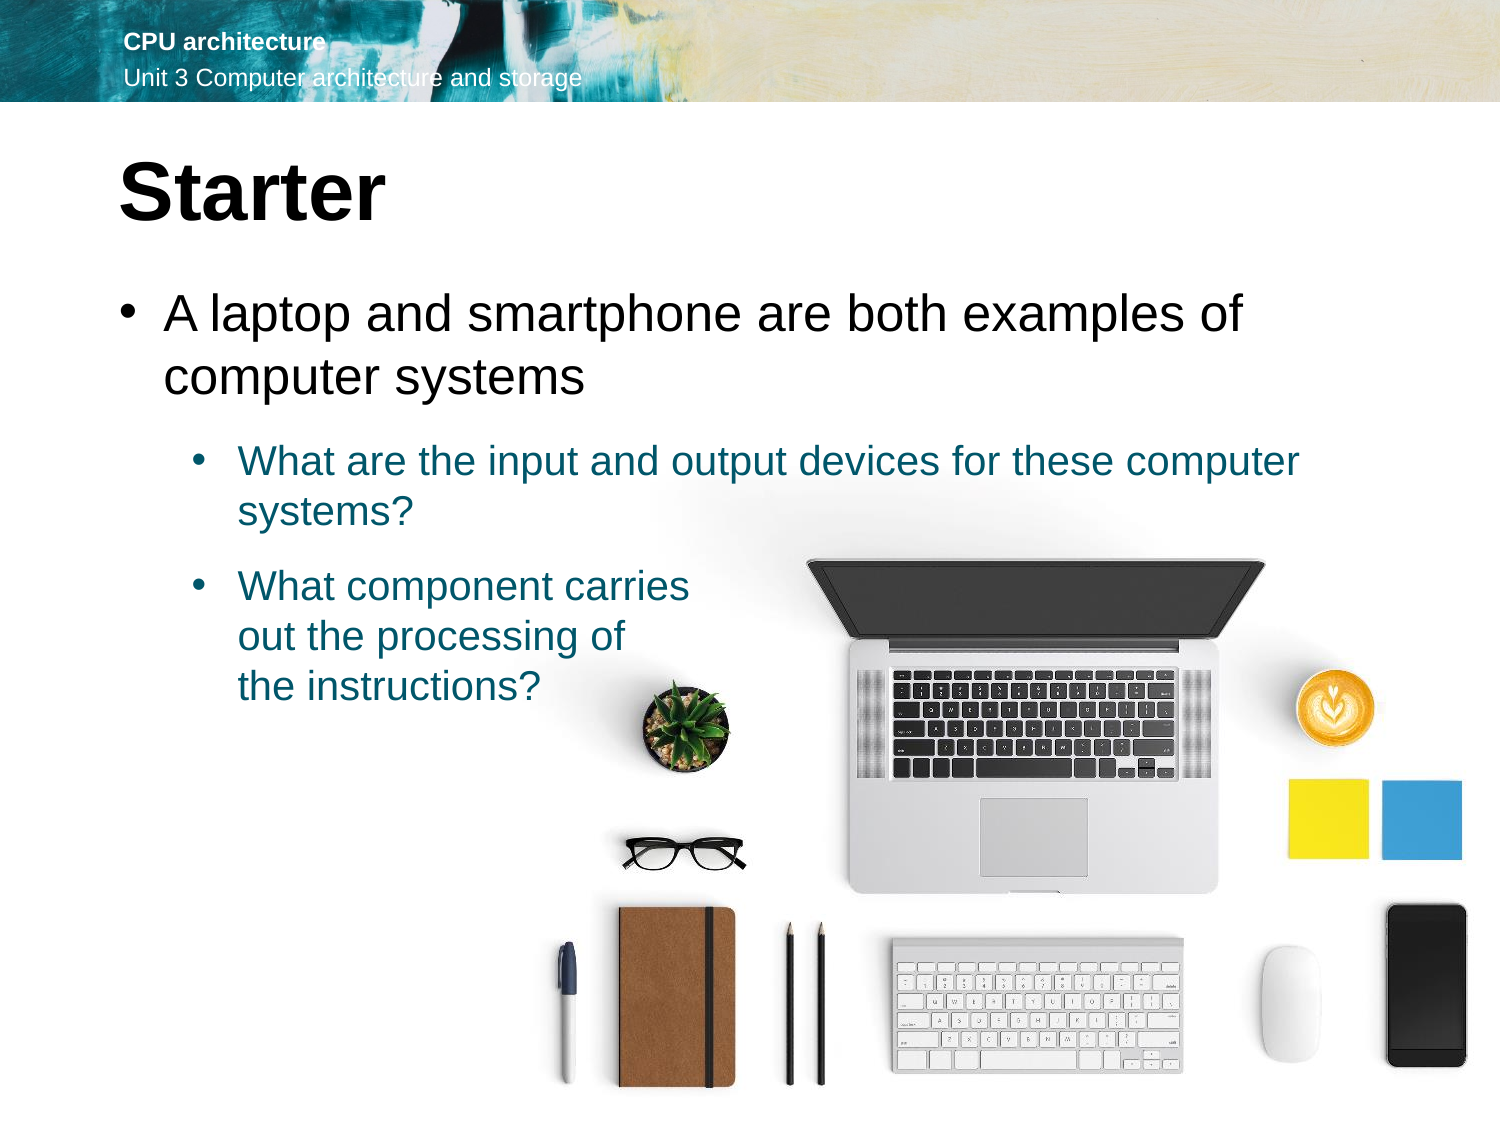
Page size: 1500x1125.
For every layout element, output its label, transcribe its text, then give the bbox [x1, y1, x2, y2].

picture [1212, 466, 1222, 472]
picture [643, 466, 652, 472]
picture [759, 466, 768, 472]
list A laptop and smartphone are both examples of computer systems What are the input and output devices for these computer systems? What component carries out the processing of the instructions? [118, 279, 1398, 847]
picture [506, 466, 1500, 1125]
picture [736, 466, 746, 472]
list Starter [118, 148, 1401, 259]
picture [970, 466, 980, 472]
picture [805, 466, 814, 472]
picture [677, 466, 688, 472]
picture [528, 466, 537, 472]
picture [596, 466, 605, 472]
picture [0, 0, 1500, 102]
picture [550, 466, 559, 472]
picture [1235, 466, 1244, 472]
picture [701, 466, 710, 472]
picture [506, 639, 517, 647]
picture [1153, 466, 1163, 472]
